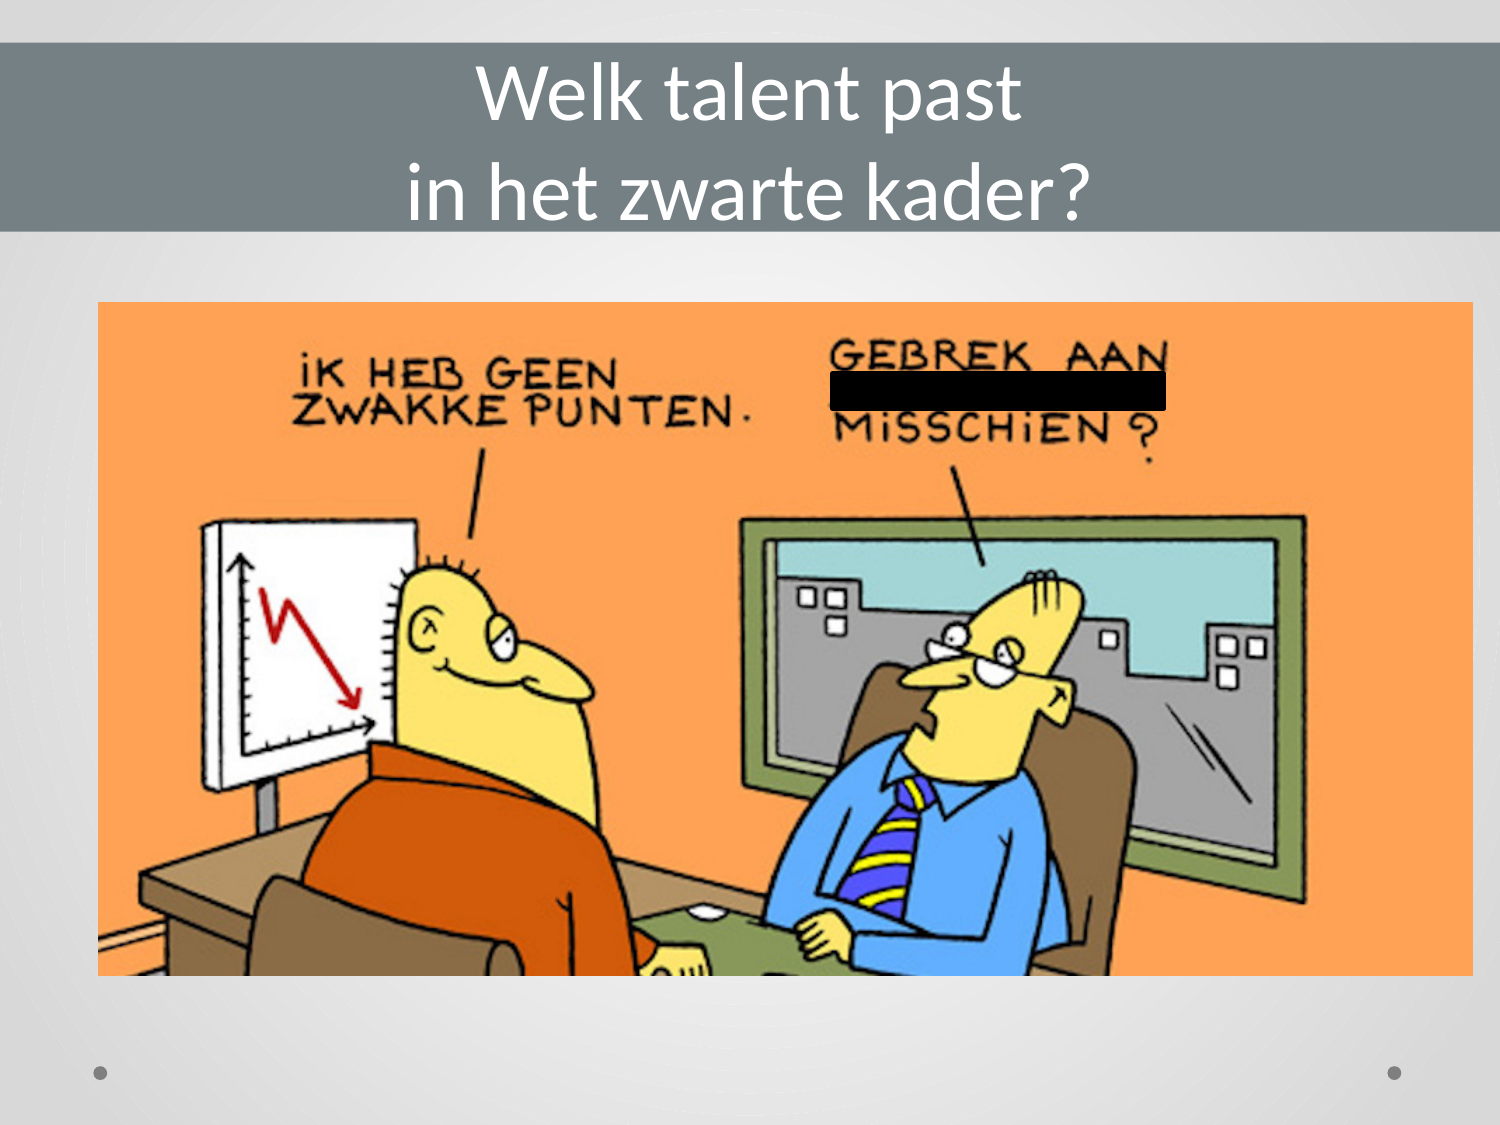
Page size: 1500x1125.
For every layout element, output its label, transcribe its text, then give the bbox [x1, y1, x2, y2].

text_box Welk talent past in het zwarte kader? [0, 42, 1500, 232]
picture [97, 302, 1473, 977]
